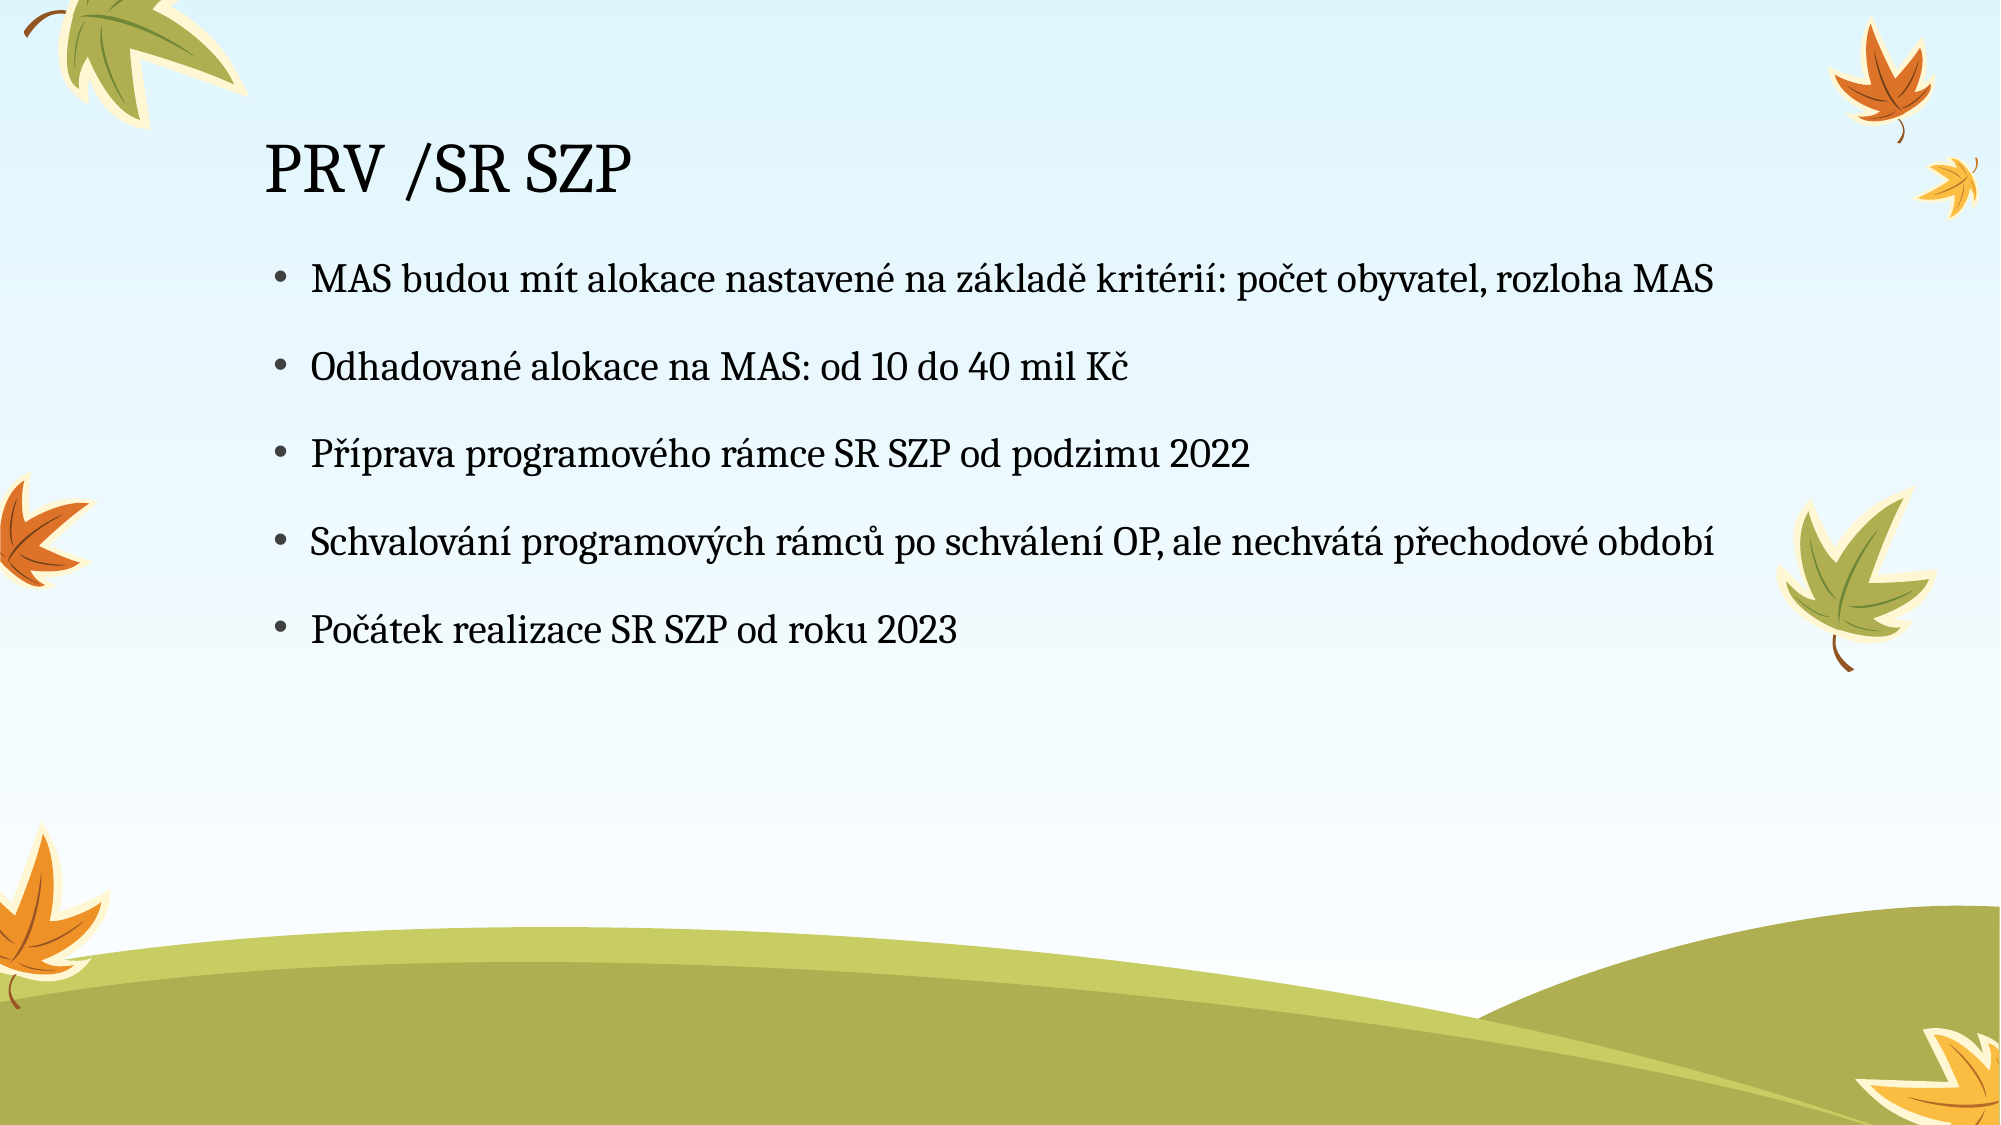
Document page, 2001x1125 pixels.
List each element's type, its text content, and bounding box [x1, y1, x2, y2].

title PRV /SR SZP [249, 12, 1749, 216]
list MAS budou mít alokace nastavené na základě kritérií: počet obyvatel, rozloha MAS Odhadované alokace na MAS: od 10 do 40 mil Kč Příprava programového rámce SR SZP od podzimu 2022 Schvalování programových rámců po schválení OP, ale nechvátá přechodové období Počátek realizace SR SZP od roku 2023 [250, 243, 1750, 925]
